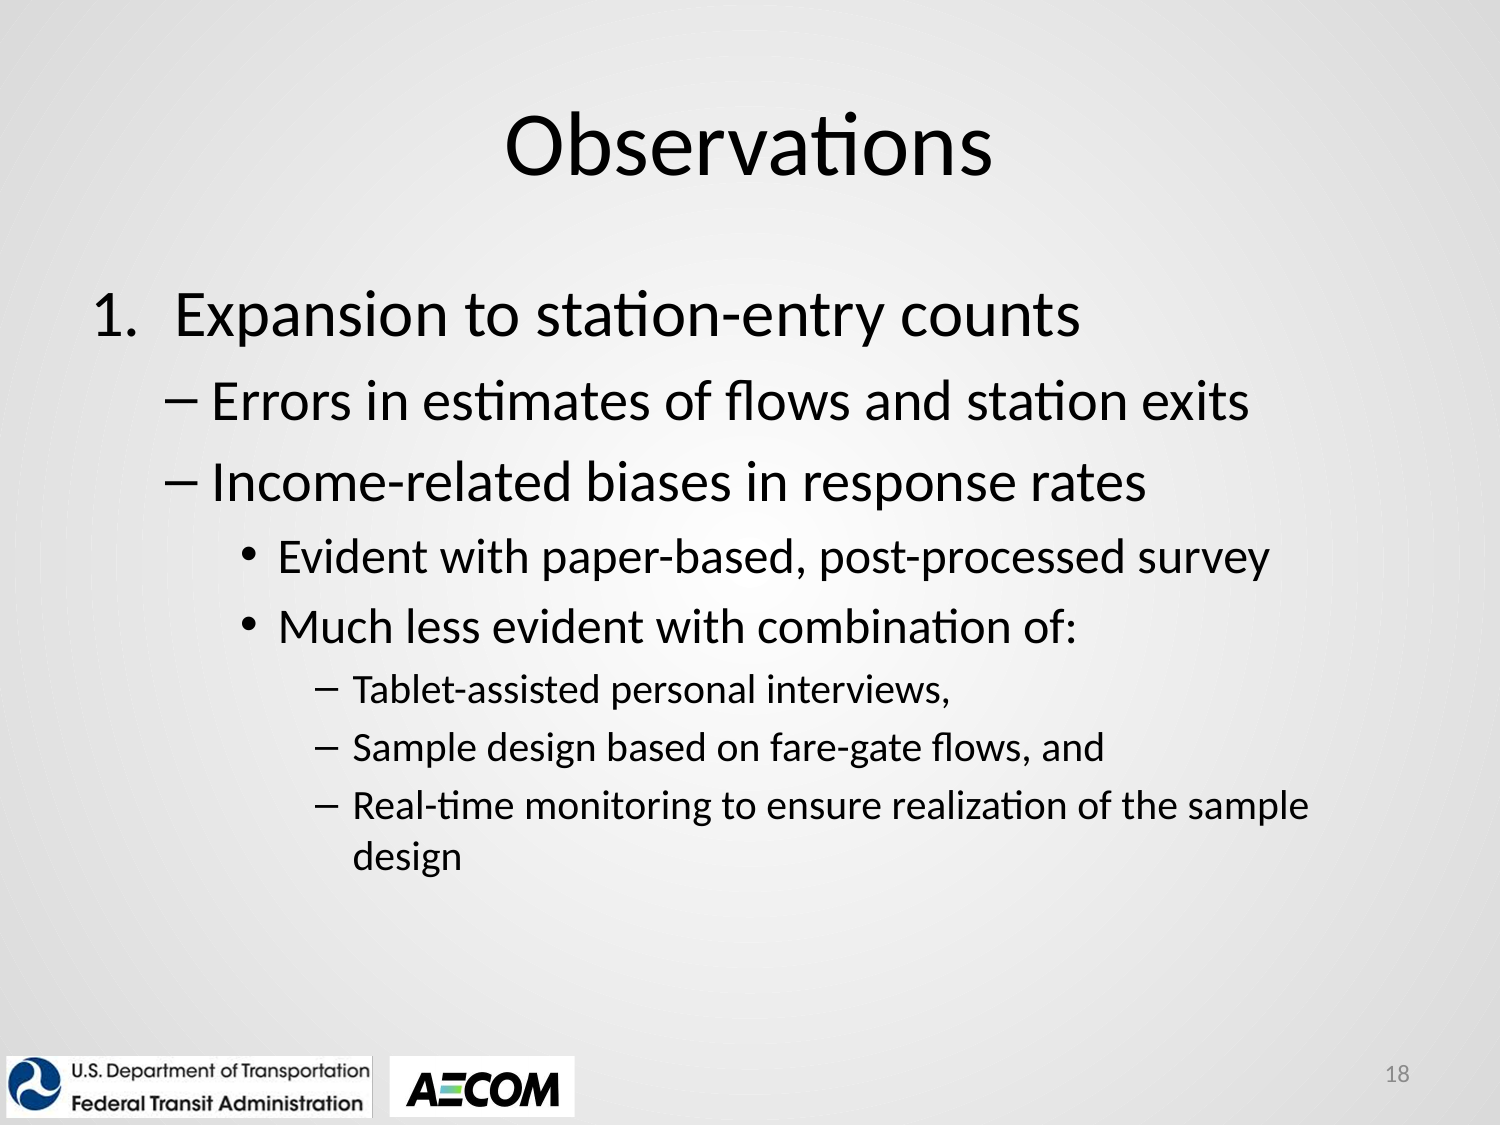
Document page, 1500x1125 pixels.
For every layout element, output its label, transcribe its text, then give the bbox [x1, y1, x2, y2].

slide_number 18 [1074, 1042, 1425, 1103]
picture [6, 1056, 386, 1125]
list Expansion to station-entry counts Errors in estimates of flows and station exits Income-related biases in response rates Evident with paper-based, post-processed survey Much less evident with combination of: Tablet-assisted personal interviews, Sample design based on fare-gate flows, and Real-time monitoring to ensure realization of the sample design [75, 262, 1425, 1005]
picture [389, 1056, 575, 1117]
title Observations [75, 45, 1425, 233]
